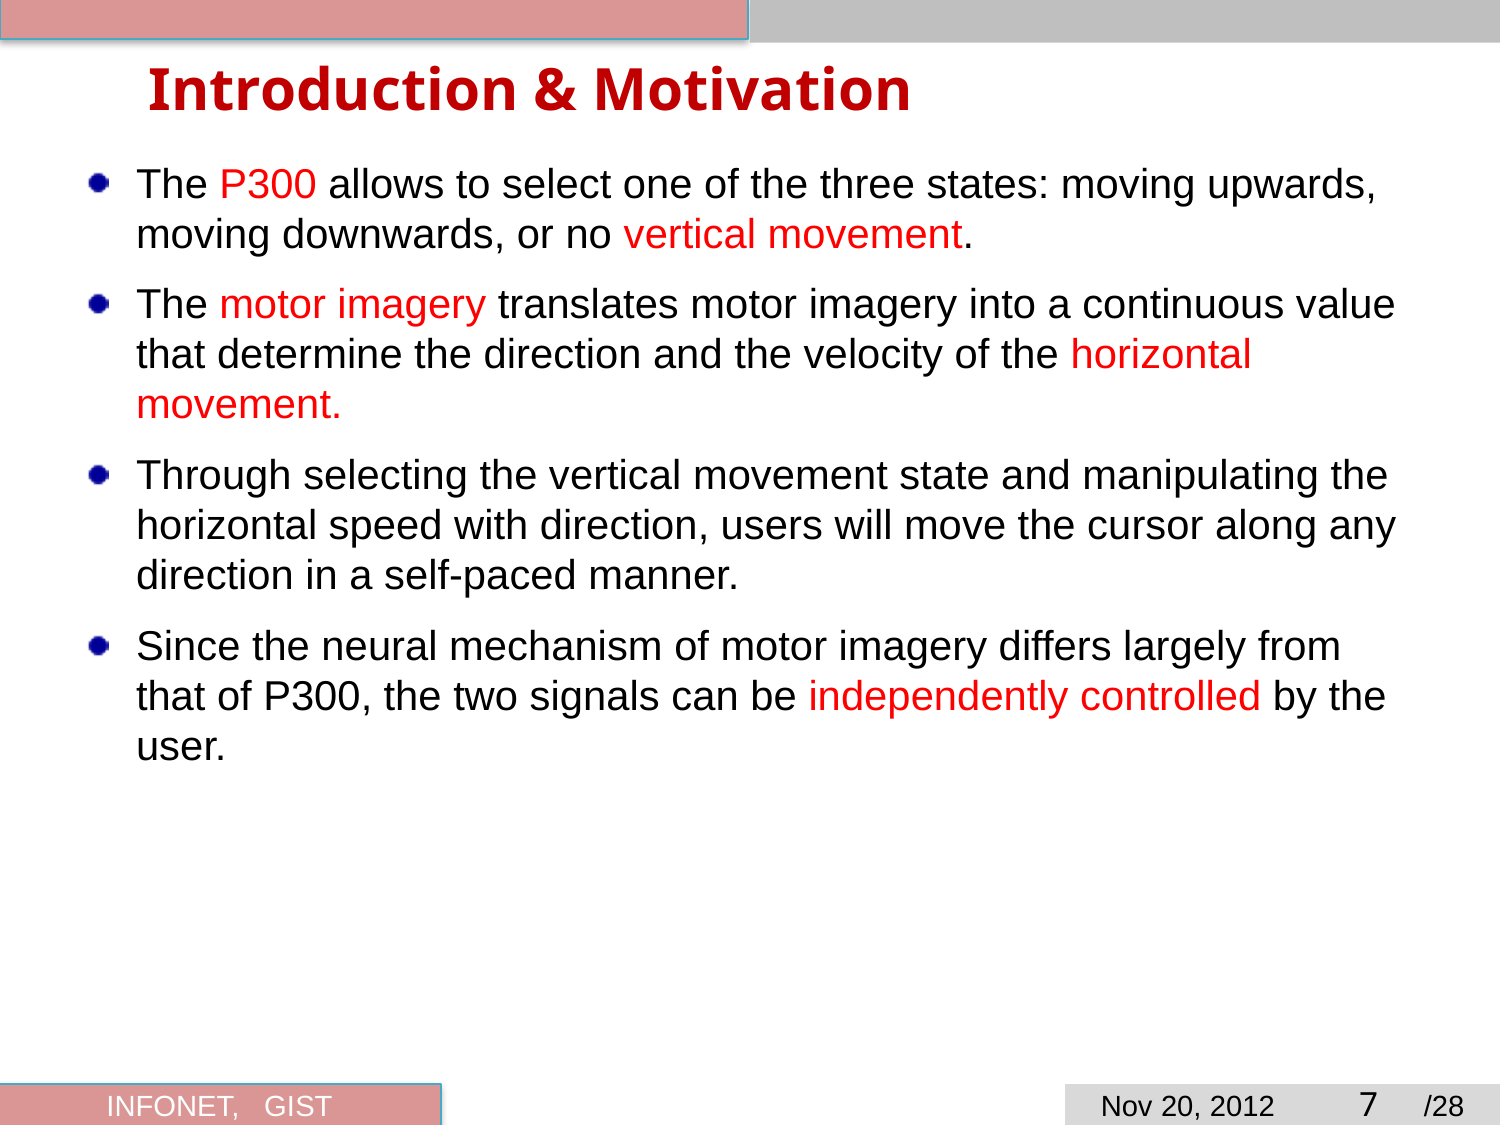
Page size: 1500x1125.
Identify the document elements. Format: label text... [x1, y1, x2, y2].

slide_number 7 [1344, 1075, 1426, 1125]
picture [79, 287, 109, 317]
title Introduction & Motivation [75, 45, 1425, 149]
picture [79, 629, 109, 659]
picture [79, 166, 109, 196]
picture [79, 458, 109, 488]
list The P300 allows to select one of the three states: moving upwards, moving downwards, or no vertical movement. The motor imagery translates motor imagery into a continuous value that determine the direction and the velocity of the horizontal movement. Through selecting the vertical movement state and manipulating the horizontal speed with direction, users will move the cursor along any direction in a self-paced manner. Since the neural mechanism of motor imagery differs largely from that of P300, the two signals can be independently controlled by the user. [64, 149, 1415, 1017]
